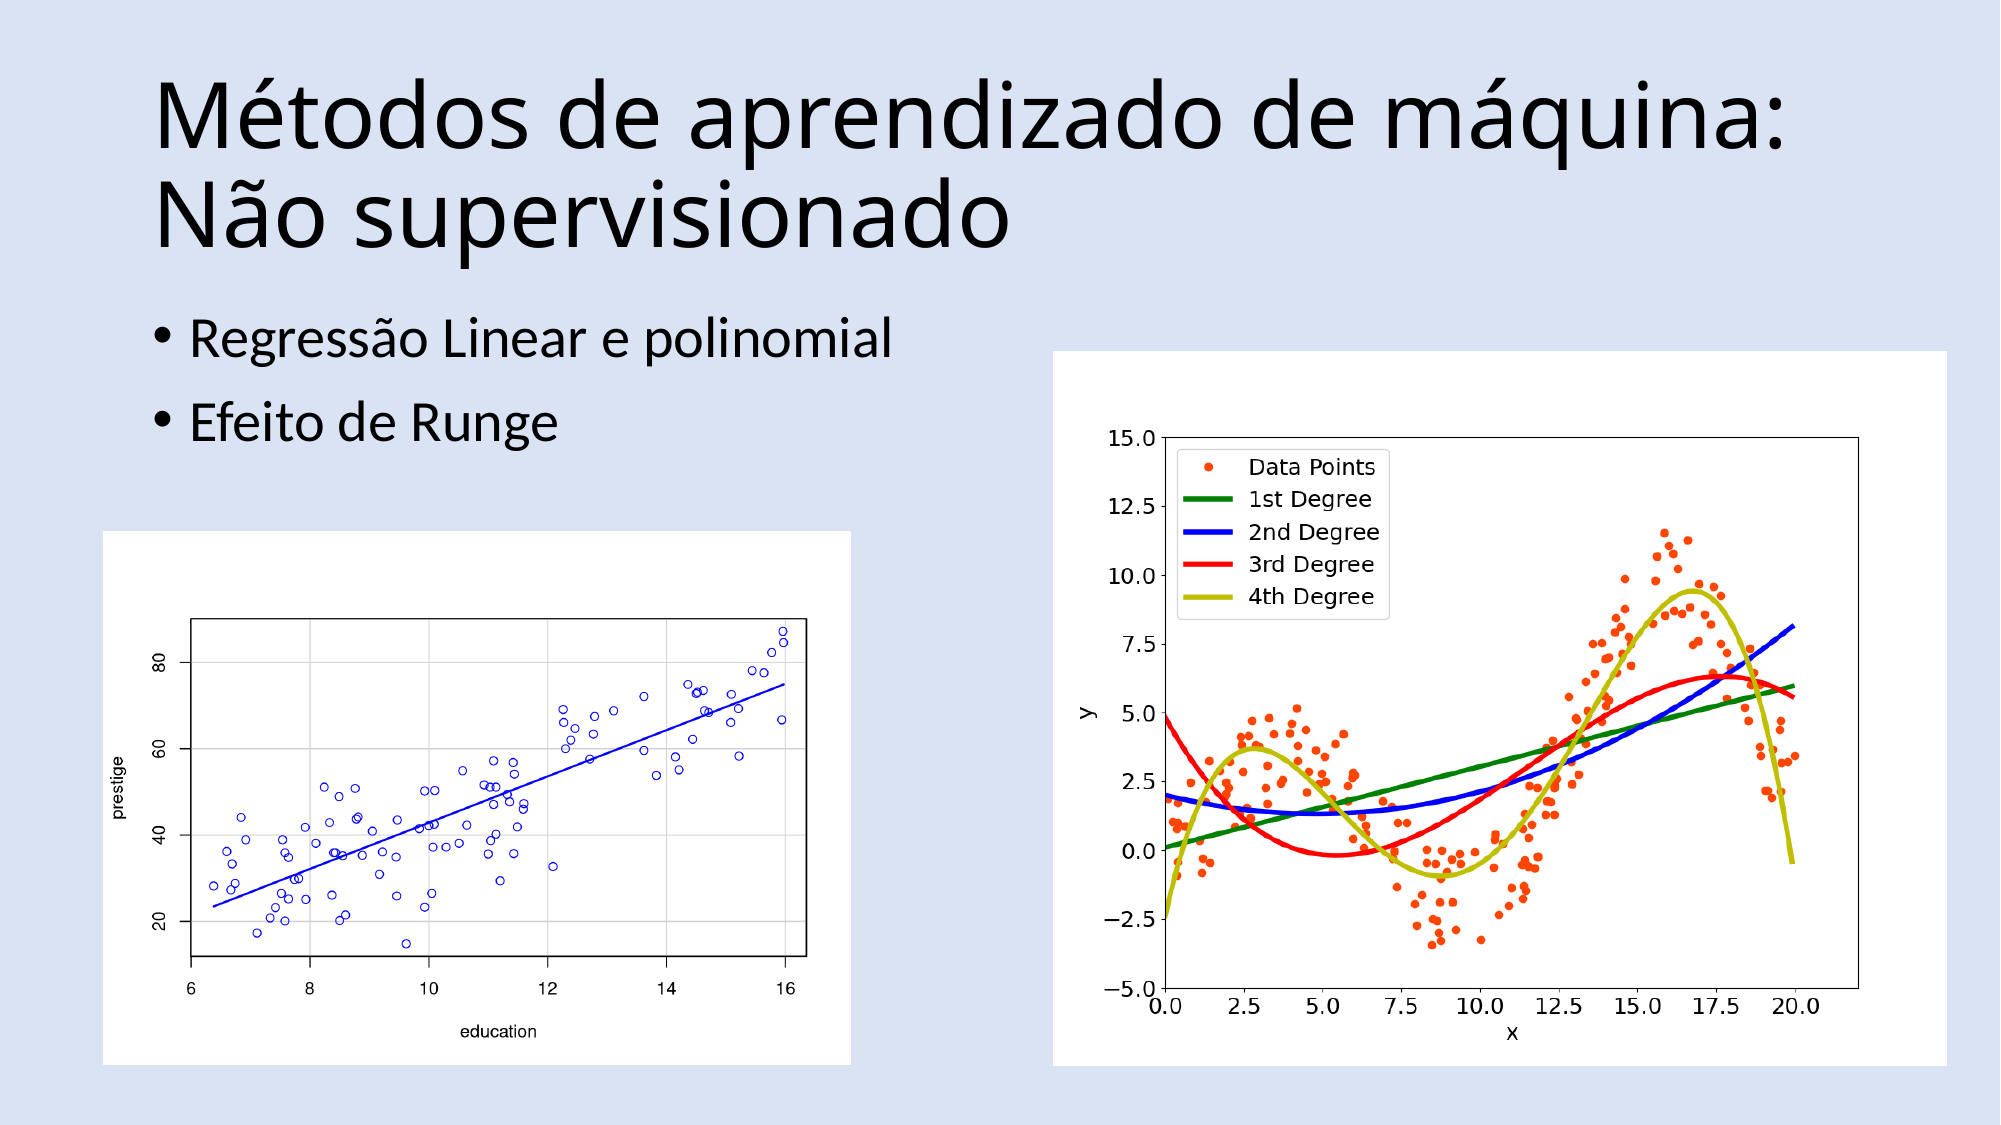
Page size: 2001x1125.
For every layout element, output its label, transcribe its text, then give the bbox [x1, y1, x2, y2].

list Regressão Linear e polinomial Efeito de Runge [137, 299, 1863, 1014]
title Métodos de aprendizado de máquina: Não supervisionado [137, 59, 1863, 278]
picture [103, 531, 851, 1065]
picture [1053, 351, 1947, 1066]
